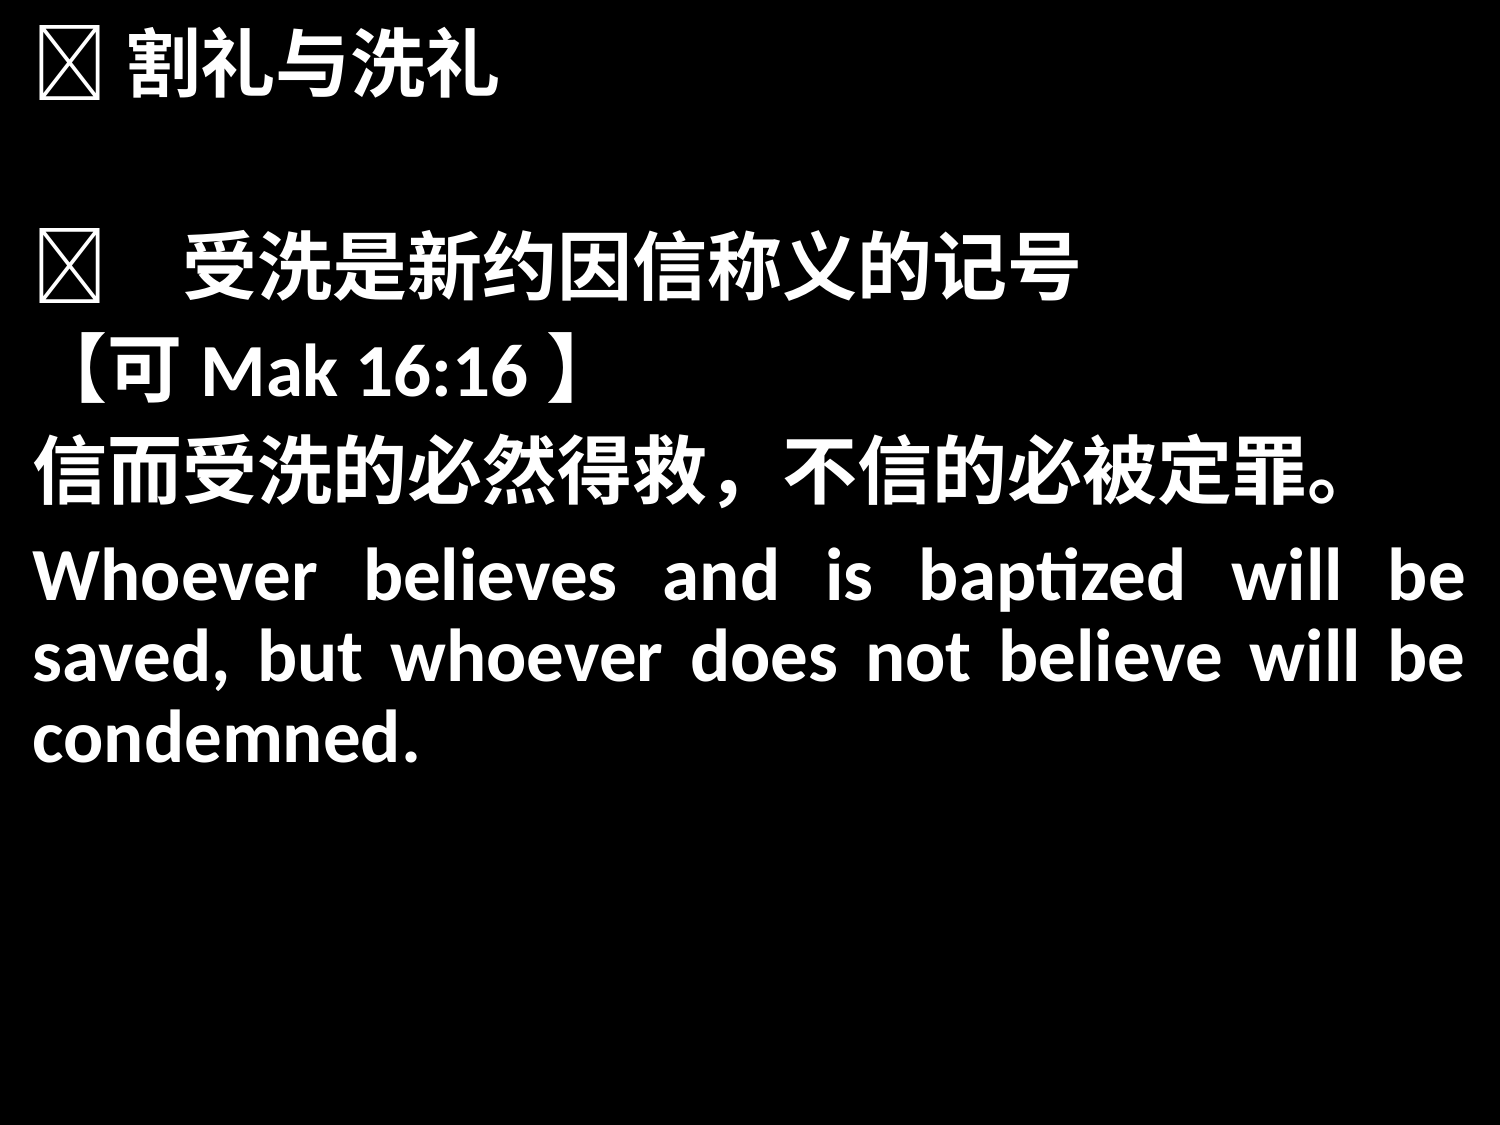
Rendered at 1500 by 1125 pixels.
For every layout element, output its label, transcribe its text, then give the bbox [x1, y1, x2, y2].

list 割礼与洗礼  受洗是新约因信称义的记号 【可Mak 16:16】 信而受洗的必然得救，不信的必被定罪。 Whoever believes and is baptized will be saved, but whoever does not believe will be condemned. [17, 19, 1483, 1106]
